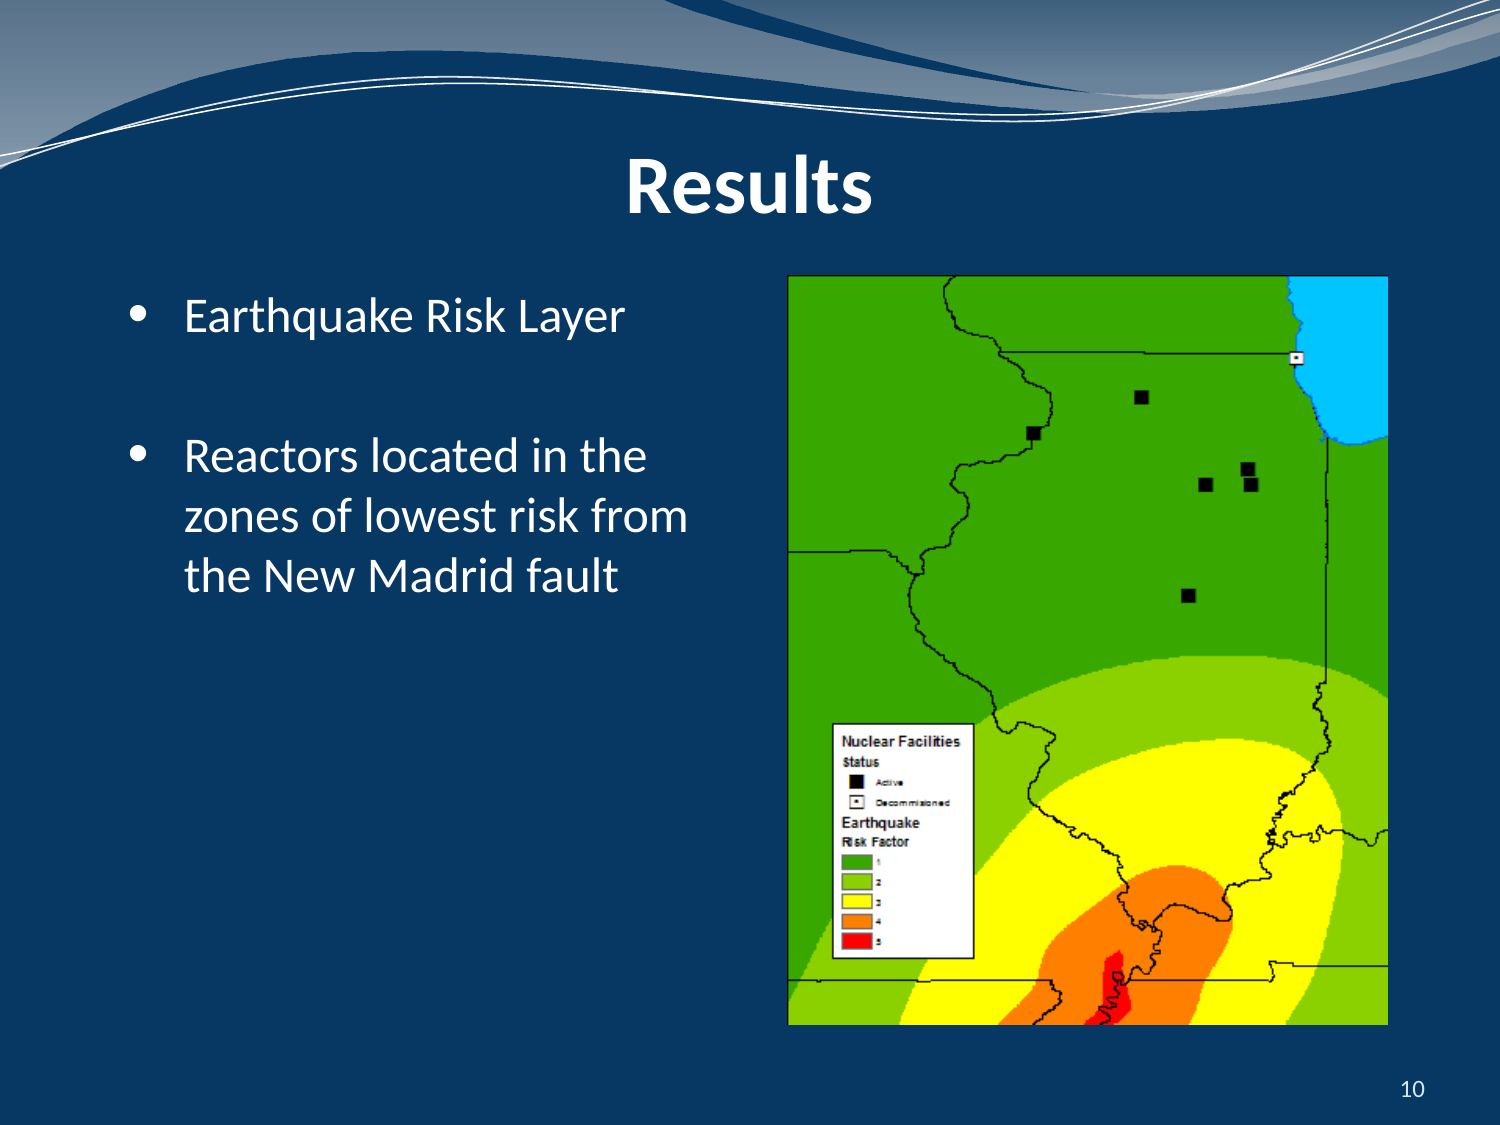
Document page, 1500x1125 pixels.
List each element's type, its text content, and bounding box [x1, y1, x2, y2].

text_box Results [112, 120, 1388, 238]
picture [787, 274, 1388, 1026]
text_box Earthquake Risk Layer Reactors located in the zones of lowest risk from the New Madrid fault [112, 275, 750, 919]
slide_number 10 [1299, 1042, 1425, 1103]
